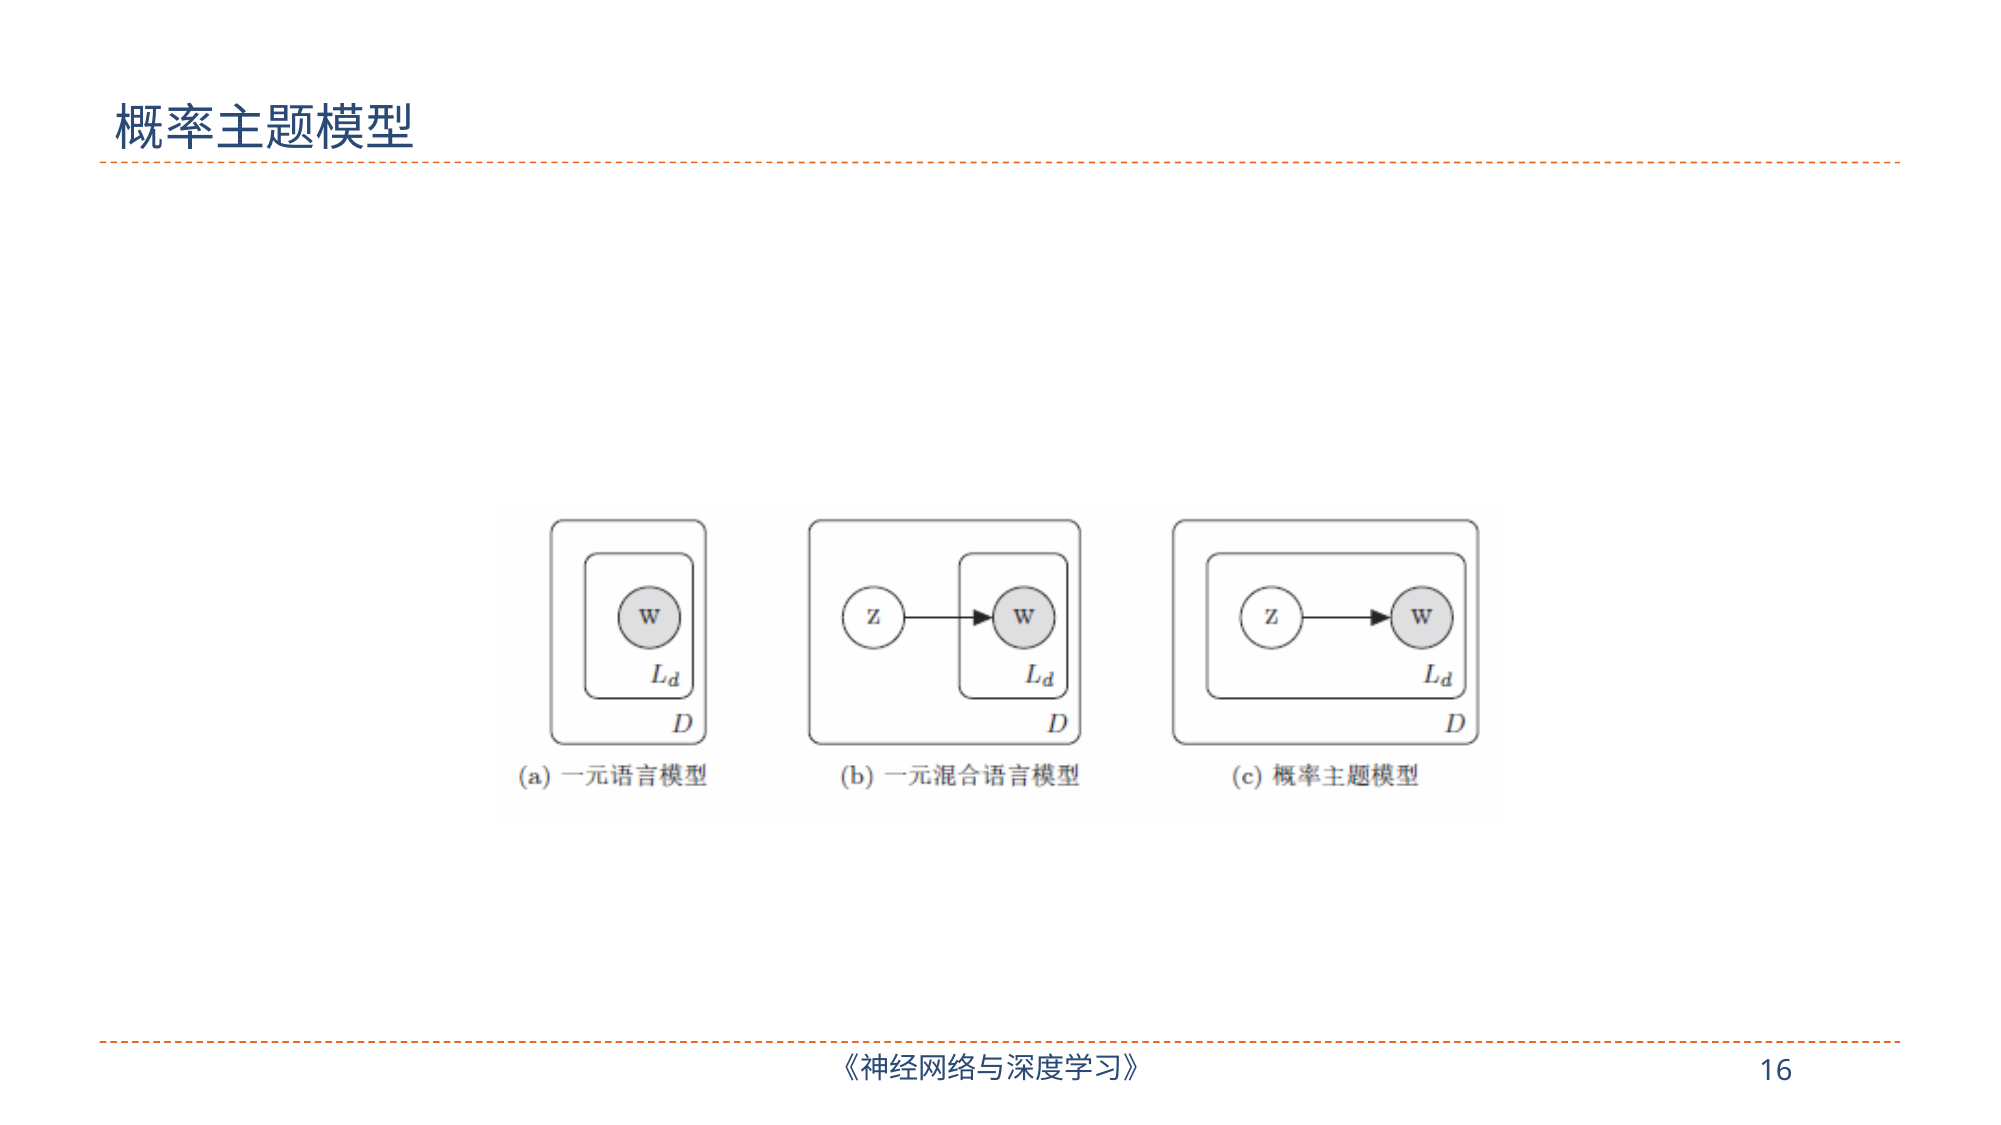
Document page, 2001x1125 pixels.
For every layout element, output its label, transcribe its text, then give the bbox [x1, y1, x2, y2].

title 概率主题模型 [99, 24, 1900, 164]
picture [495, 503, 1505, 820]
